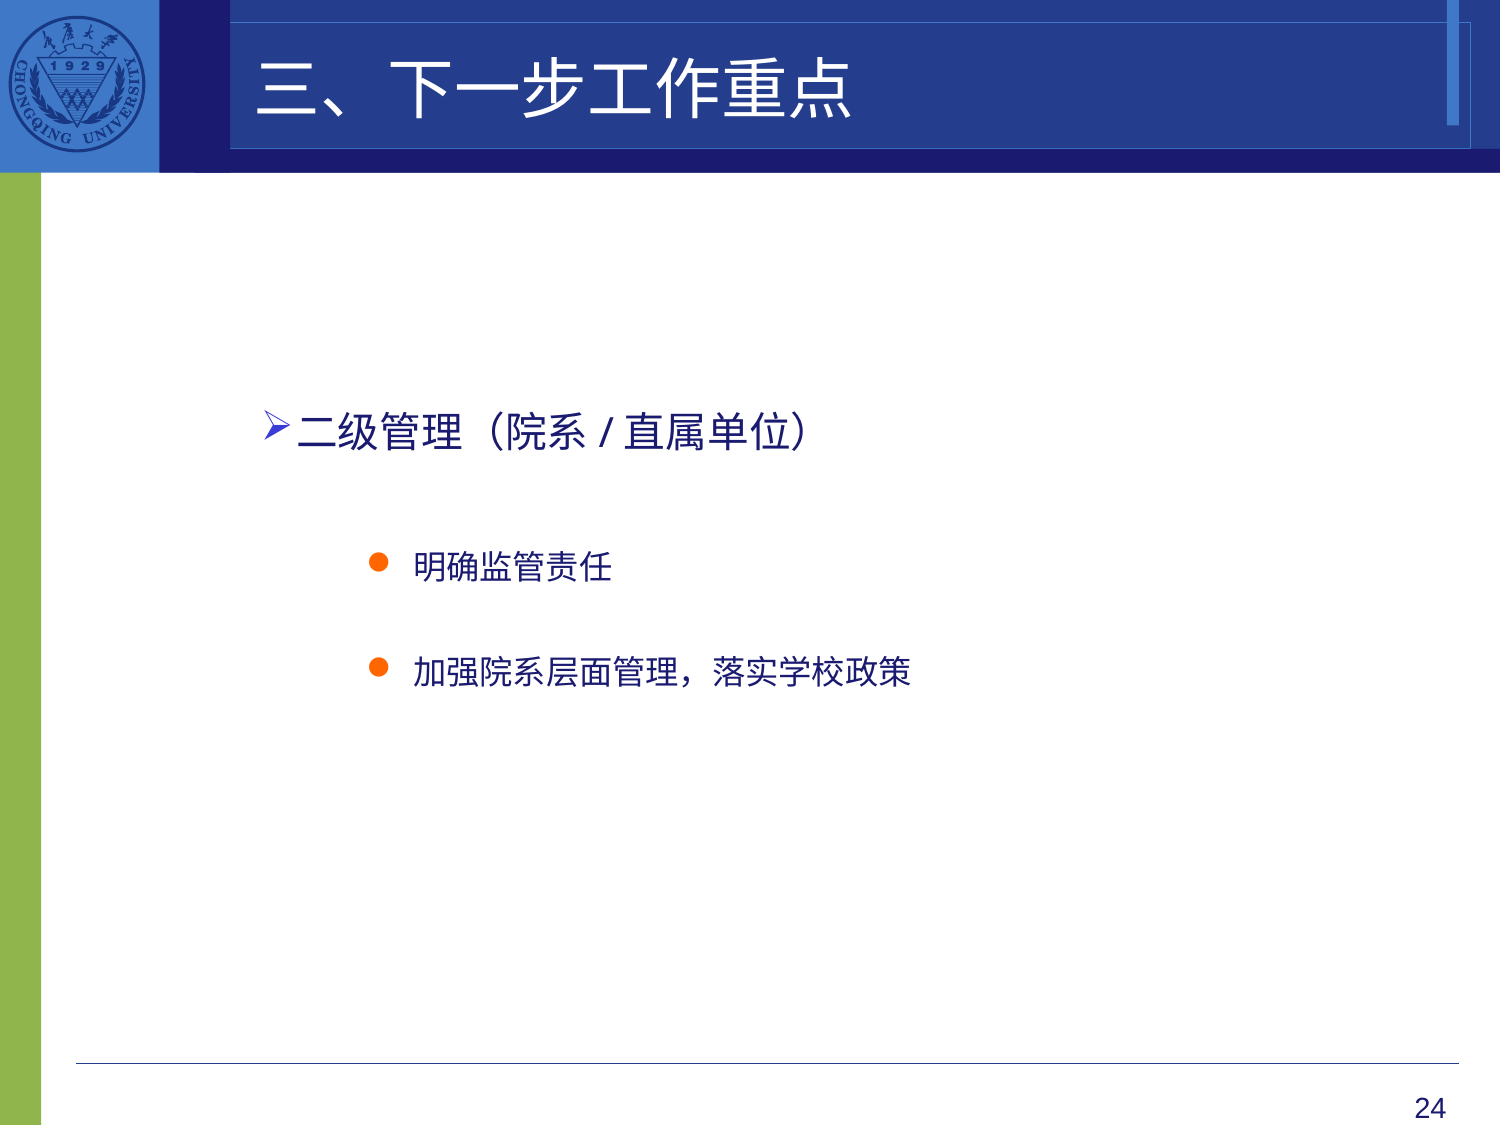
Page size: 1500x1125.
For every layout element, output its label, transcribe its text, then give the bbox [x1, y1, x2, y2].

text_box 加强院系层面管理，落实学校政策 [351, 643, 1383, 699]
text_box 明确监管责任 [351, 538, 1395, 594]
text_box 三、下一步工作重点 [239, 39, 870, 135]
text_box 二级管理（院系/直属单位） [246, 398, 1125, 464]
text_box 24 [1399, 1082, 1500, 1125]
